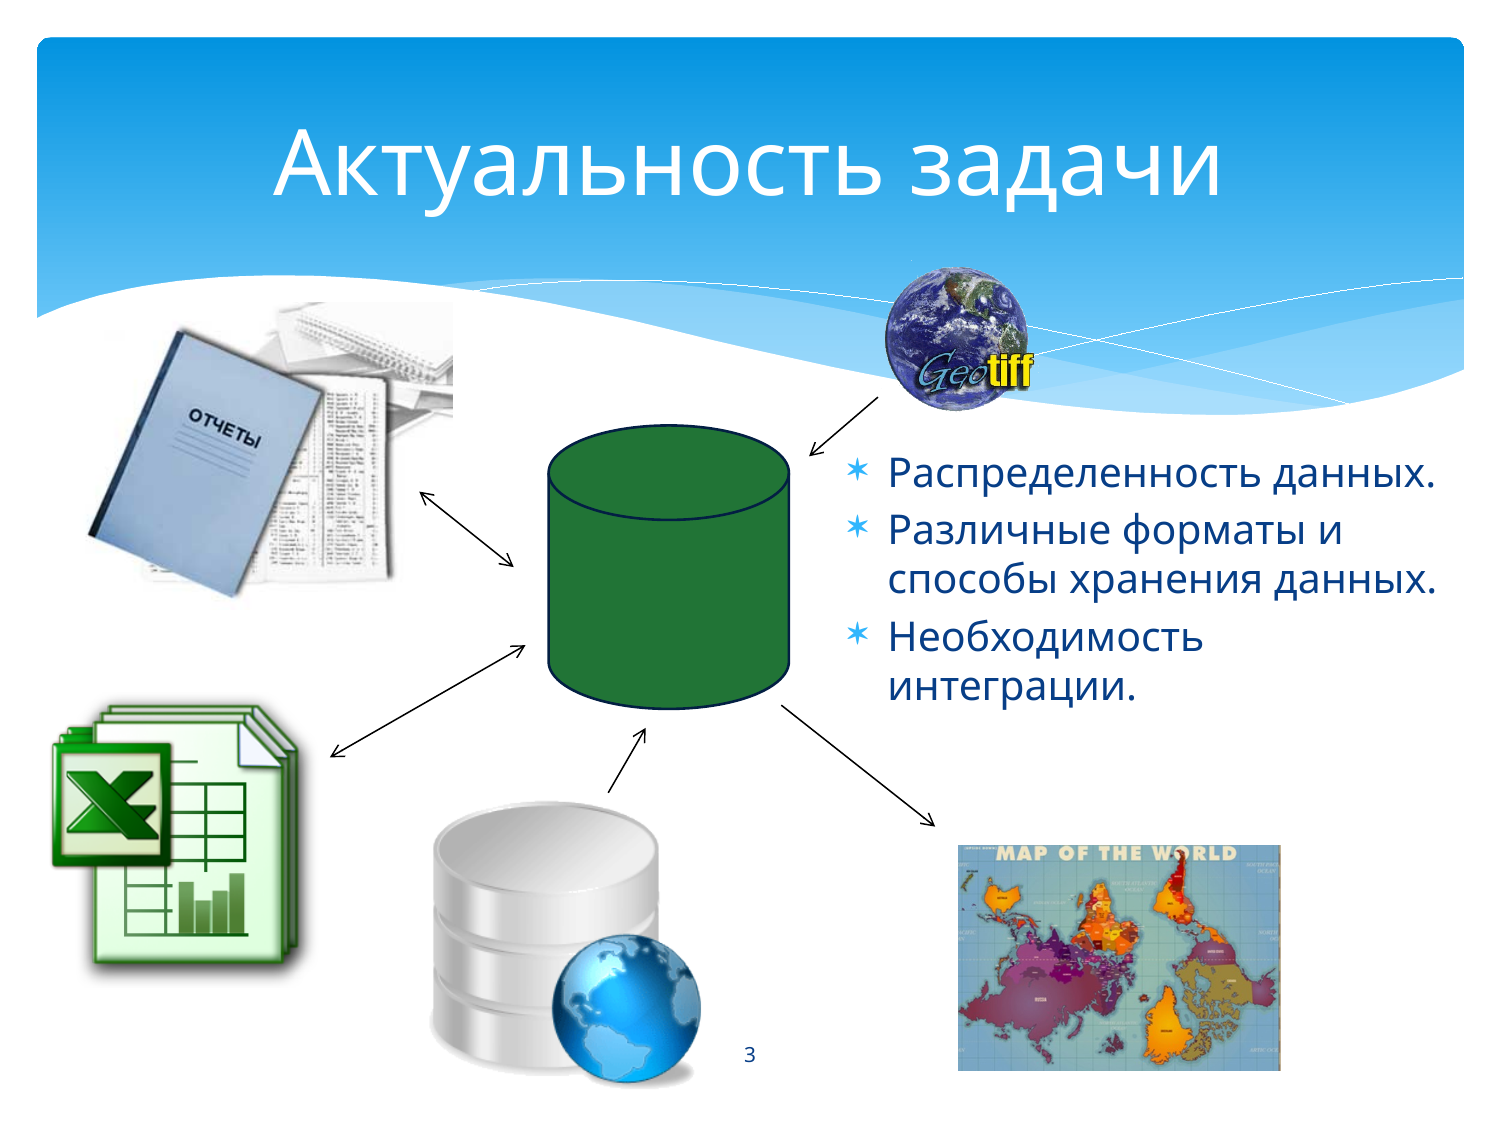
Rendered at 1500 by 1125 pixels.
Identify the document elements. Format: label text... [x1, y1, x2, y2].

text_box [46, 692, 331, 988]
list Распределенность данных. Различные форматы и способы хранения данных. Необходимость интеграции. [832, 438, 1459, 811]
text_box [418, 491, 514, 568]
text_box [547, 424, 791, 711]
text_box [329, 644, 526, 758]
title Актуальность задачи [75, 55, 1425, 261]
picture [76, 302, 454, 611]
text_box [781, 704, 936, 827]
picture [877, 260, 1039, 417]
picture [957, 845, 1281, 1071]
slide_number 3 [724, 1025, 846, 1086]
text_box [808, 396, 879, 457]
picture [418, 792, 719, 1102]
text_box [607, 727, 646, 793]
